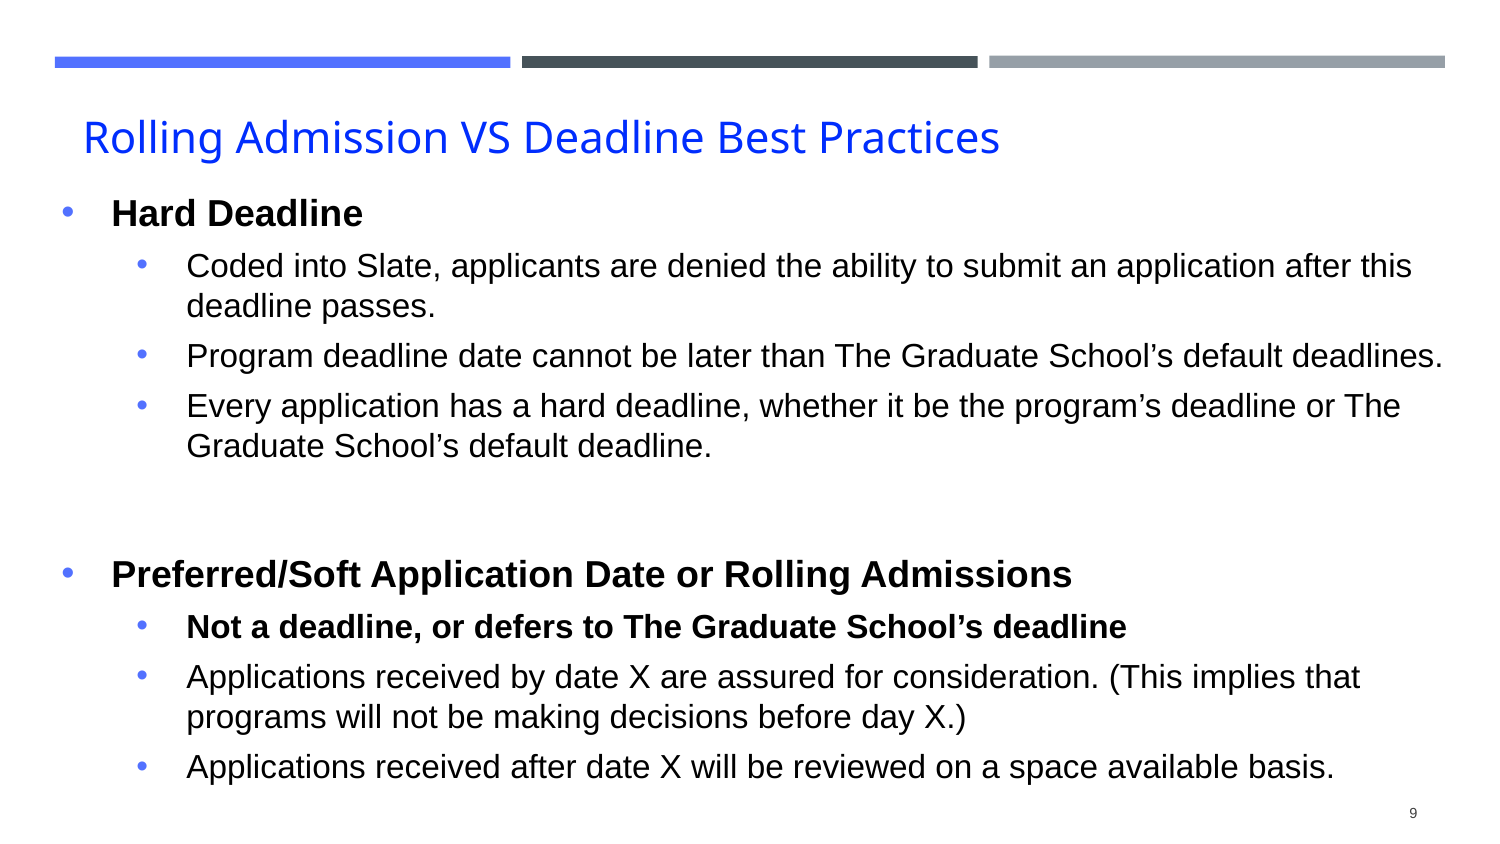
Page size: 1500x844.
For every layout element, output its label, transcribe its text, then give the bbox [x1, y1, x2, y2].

list Hard Deadline Coded into Slate, applicants are denied the ability to submit an application after this deadline passes. Program deadline date cannot be later than The Graduate School’s default deadlines. Every application has a hard deadline, whether it be the program’s deadline or The Graduate School’s default deadline. Preferred/Soft Application Date or Rolling Admissions Not a deadline, or defers to The Graduate School’s deadline Applications received by date X are assured for consideration. (This implies that programs will not be making decisions before day X.) Applications received after date X will be reviewed on a space available basis. [25, 179, 1475, 791]
title Rolling Admission VS Deadline Best Practices [71, 86, 1429, 168]
slide_number 9 [1298, 790, 1429, 836]
